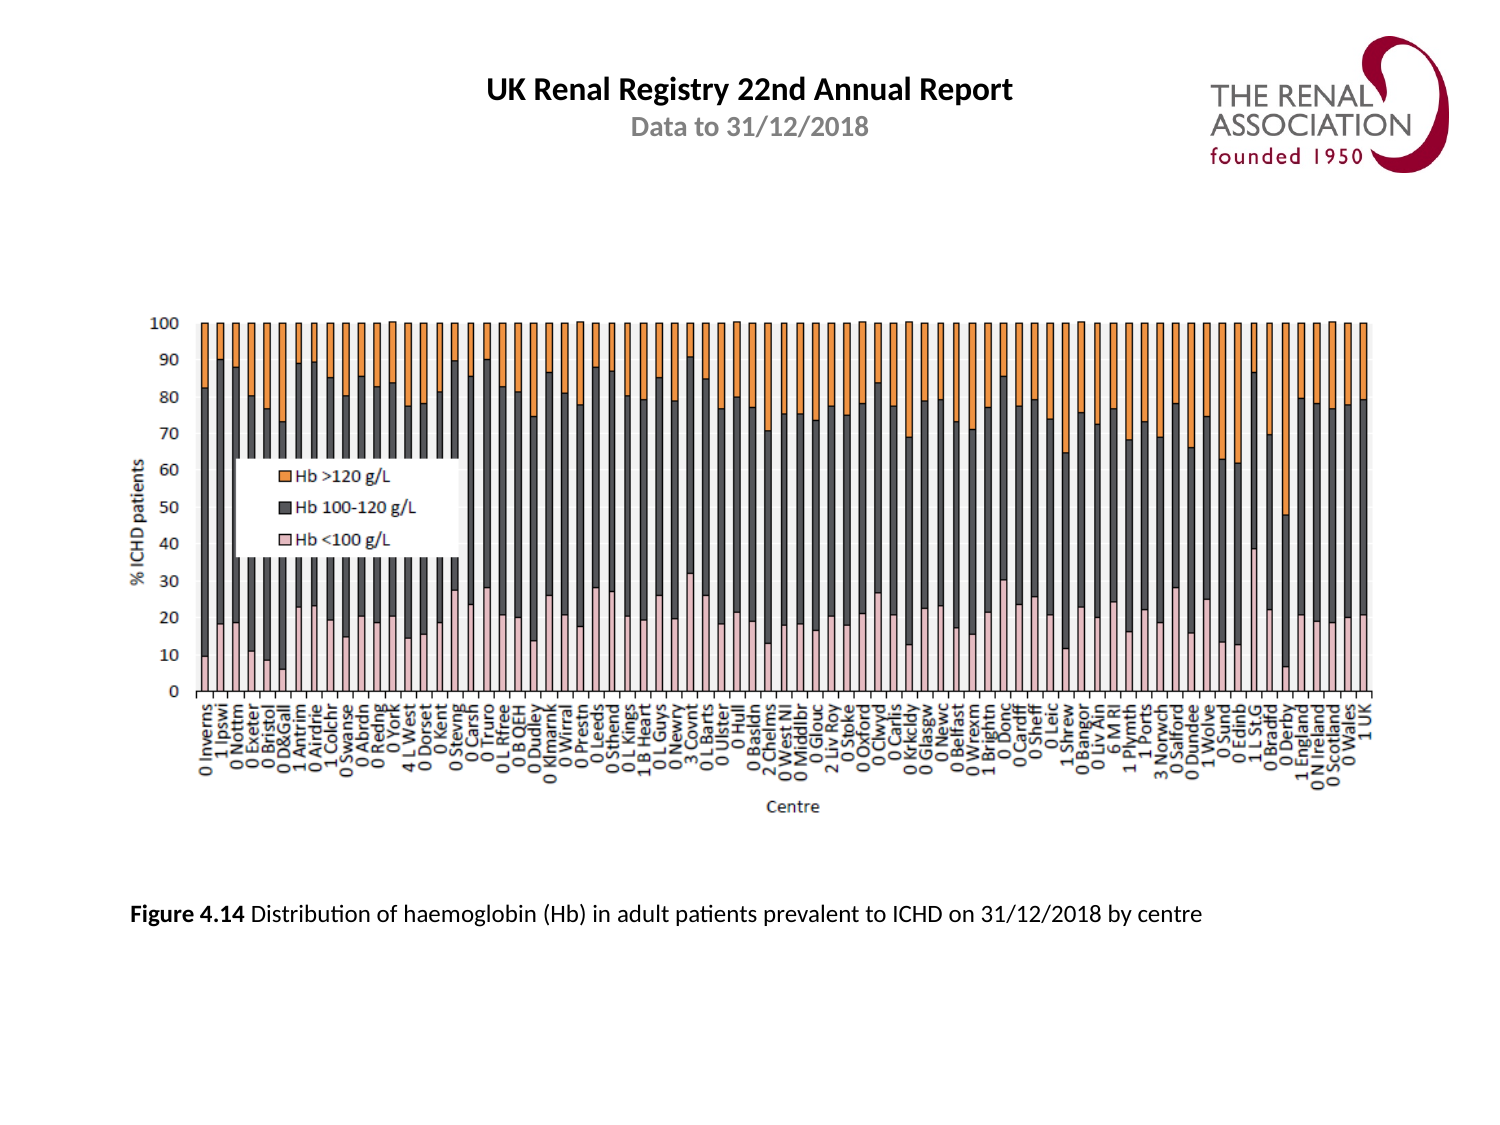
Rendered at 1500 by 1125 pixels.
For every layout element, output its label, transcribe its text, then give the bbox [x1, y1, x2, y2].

text_box Figure 4.14 Distribution of haemoglobin (Hb) in adult patients prevalent to ICHD on 31/12/2018 by centre [115, 846, 1451, 979]
picture [1210, 36, 1449, 173]
picture [117, 302, 1383, 823]
text_box UK Renal Registry 22nd Annual Report Data to 31/12/2018 [466, 63, 1034, 147]
